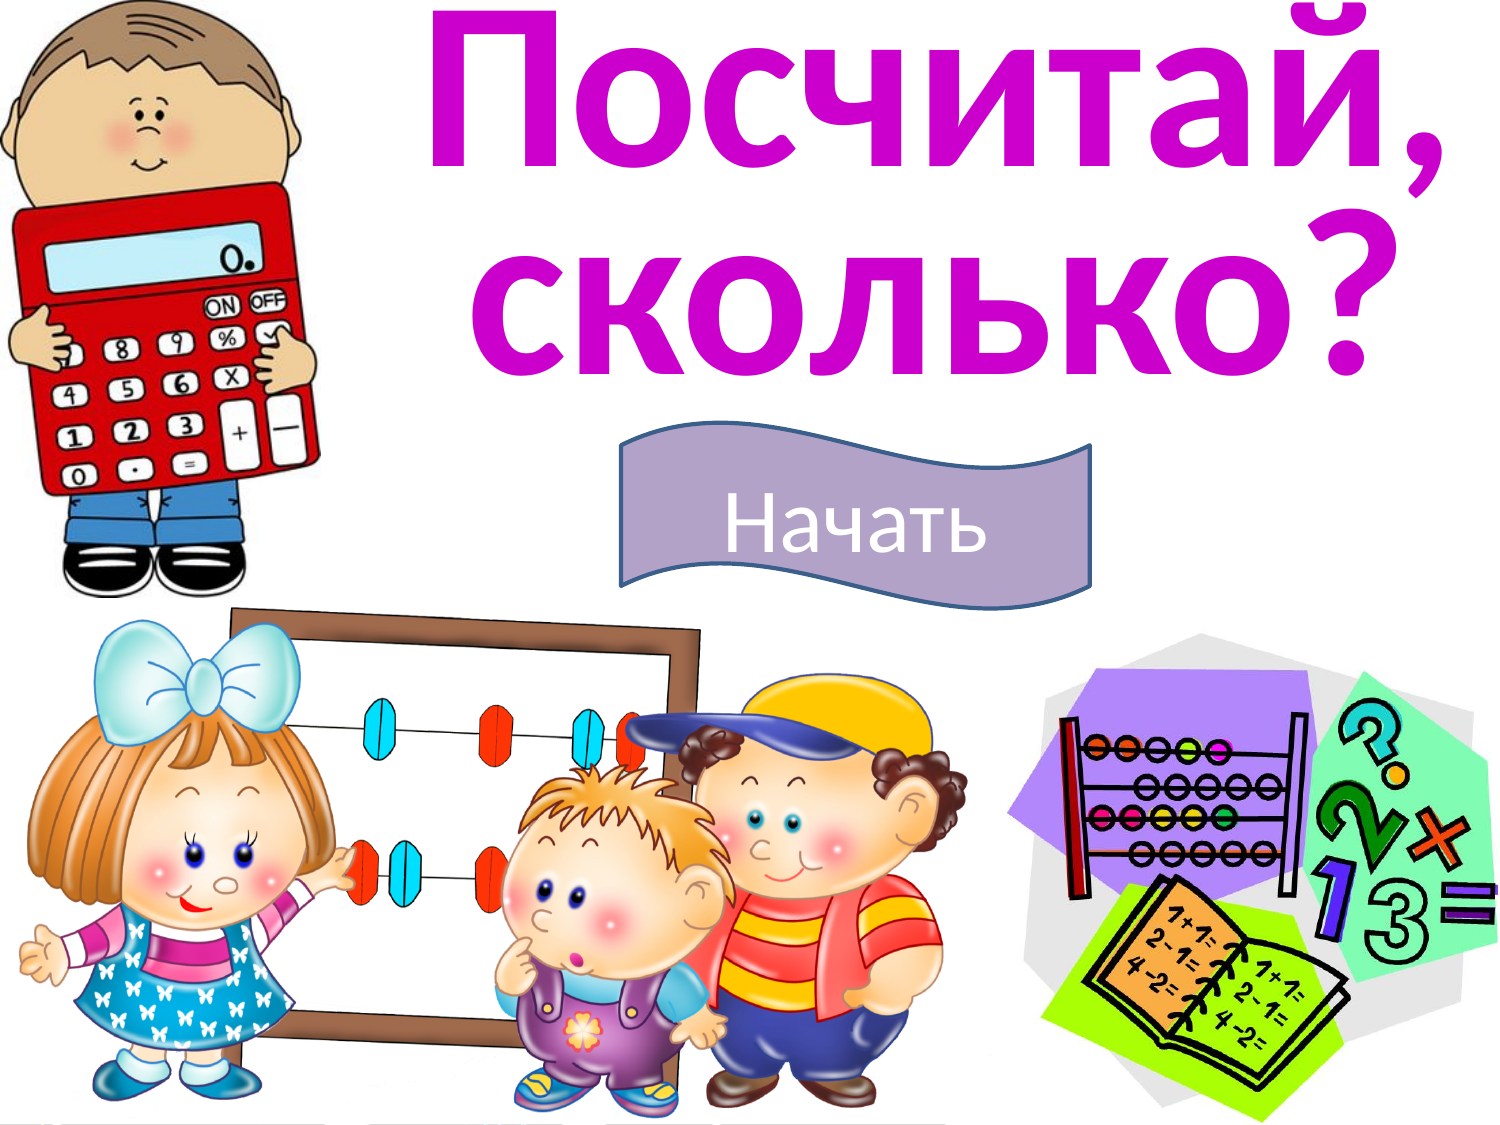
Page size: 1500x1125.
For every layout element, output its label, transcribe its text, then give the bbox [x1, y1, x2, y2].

text_box Начать [618, 420, 1092, 611]
picture [0, 0, 997, 1125]
title Посчитай, сколько? [324, 93, 1500, 335]
picture [1007, 622, 1500, 1125]
